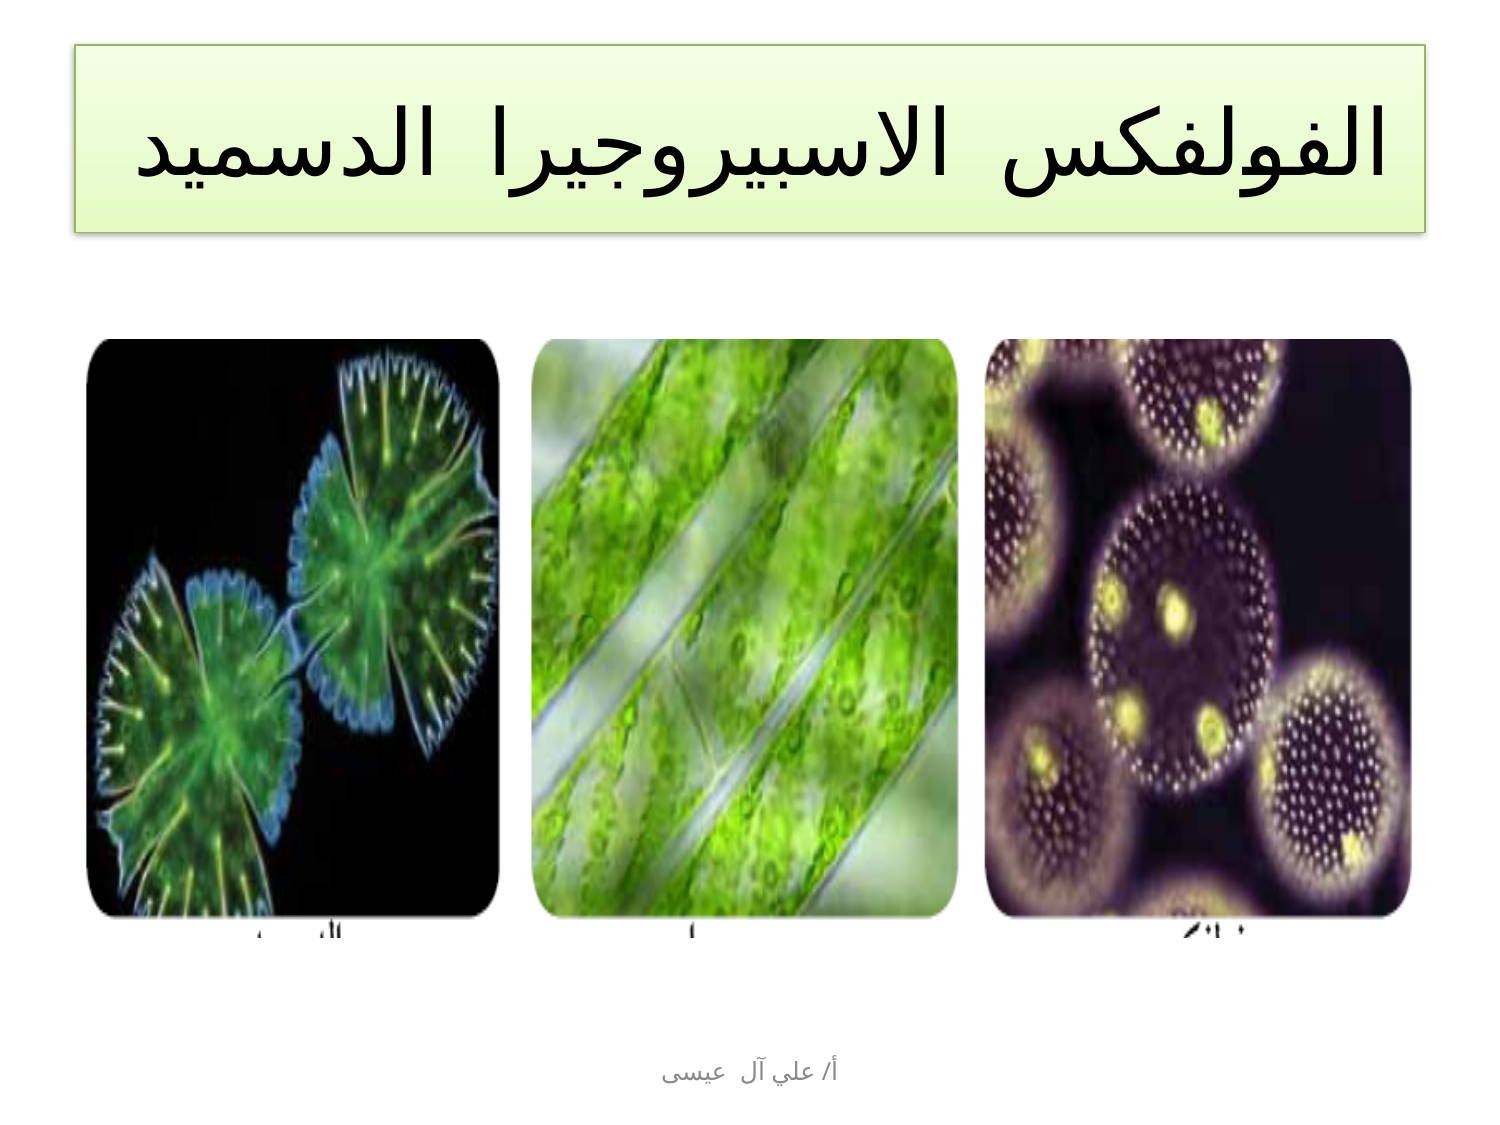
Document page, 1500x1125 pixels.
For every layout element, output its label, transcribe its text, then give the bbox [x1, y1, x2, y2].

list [74, 339, 1426, 938]
title الفولفكس الاسبيروجيرا الدسميد [74, 44, 1426, 233]
footer أ/ علي آل عيسى [512, 1042, 988, 1103]
